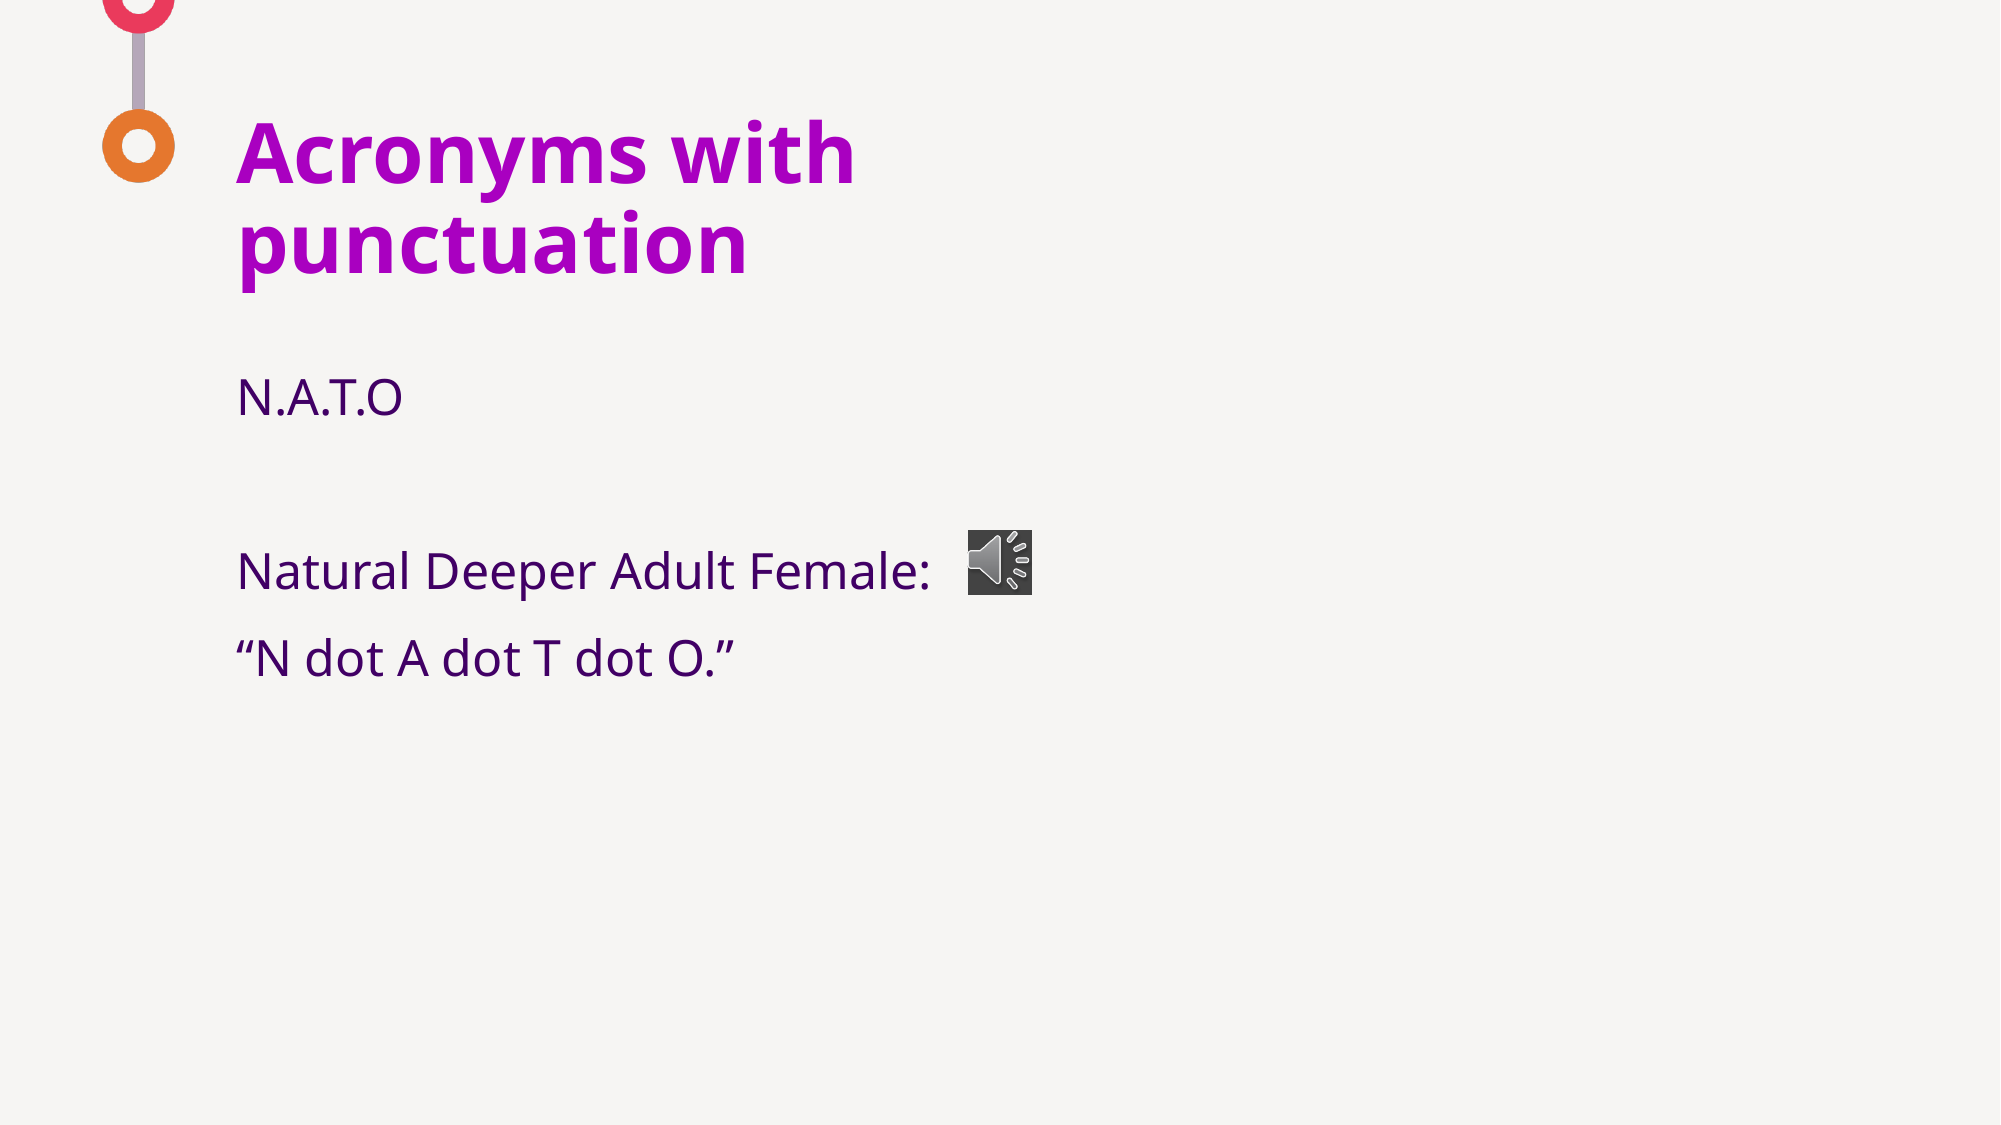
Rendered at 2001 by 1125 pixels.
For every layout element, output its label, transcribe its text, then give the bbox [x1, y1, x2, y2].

title Acronyms with punctuation [236, 111, 1388, 278]
picture [100, 0, 179, 192]
picture [966, 529, 1034, 596]
list N.A.T.O Natural Deeper Adult Female: “N dot A dot T dot O.” [236, 359, 1387, 1014]
